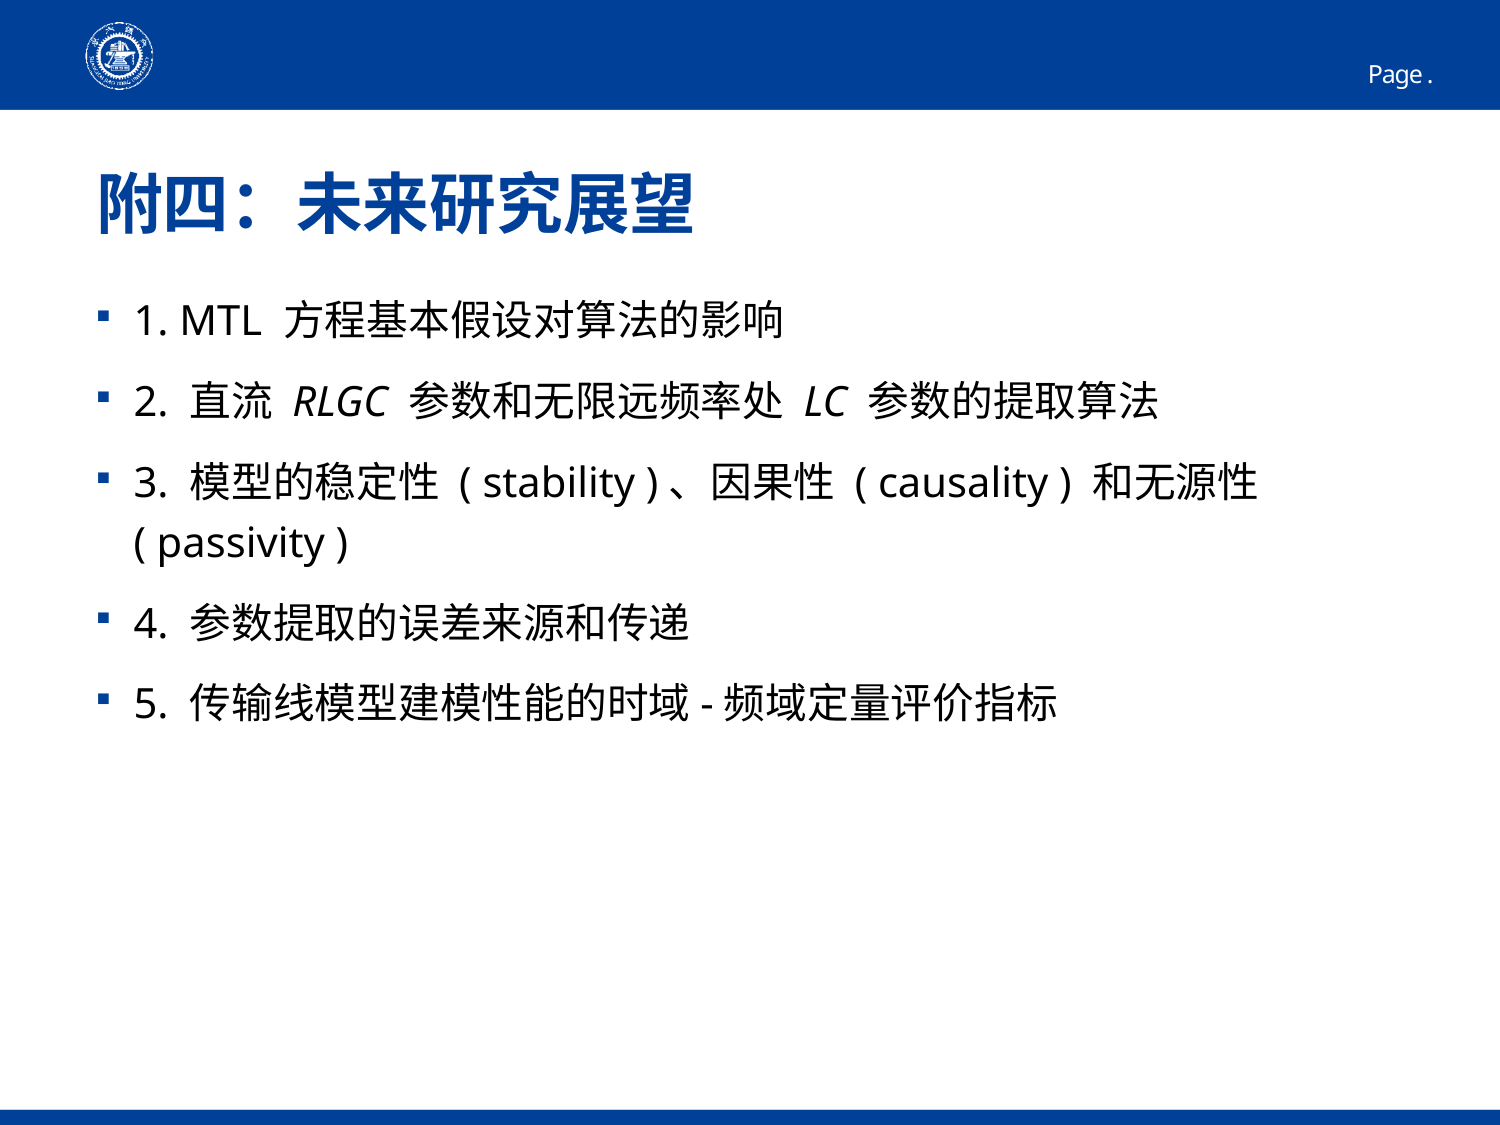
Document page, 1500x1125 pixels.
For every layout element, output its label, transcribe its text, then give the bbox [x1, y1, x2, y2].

title 附四：未来研究展望 [81, 159, 1455, 254]
slide_number 42 [1426, 51, 1487, 97]
picture [81, 17, 157, 93]
list 1. MTL 方程基本假设对算法的影响 2. 直流 RLGC 参数和无限远频率处 LC 参数的提取算法 3. 模型的稳定性 ( stability )、因果性 ( causality ) 和无源性 ( passivity ) 4. 参数提取的误差来源和传递 5. 传输线模型建模性能的时域-频域定量评价指标 [81, 276, 1455, 1084]
